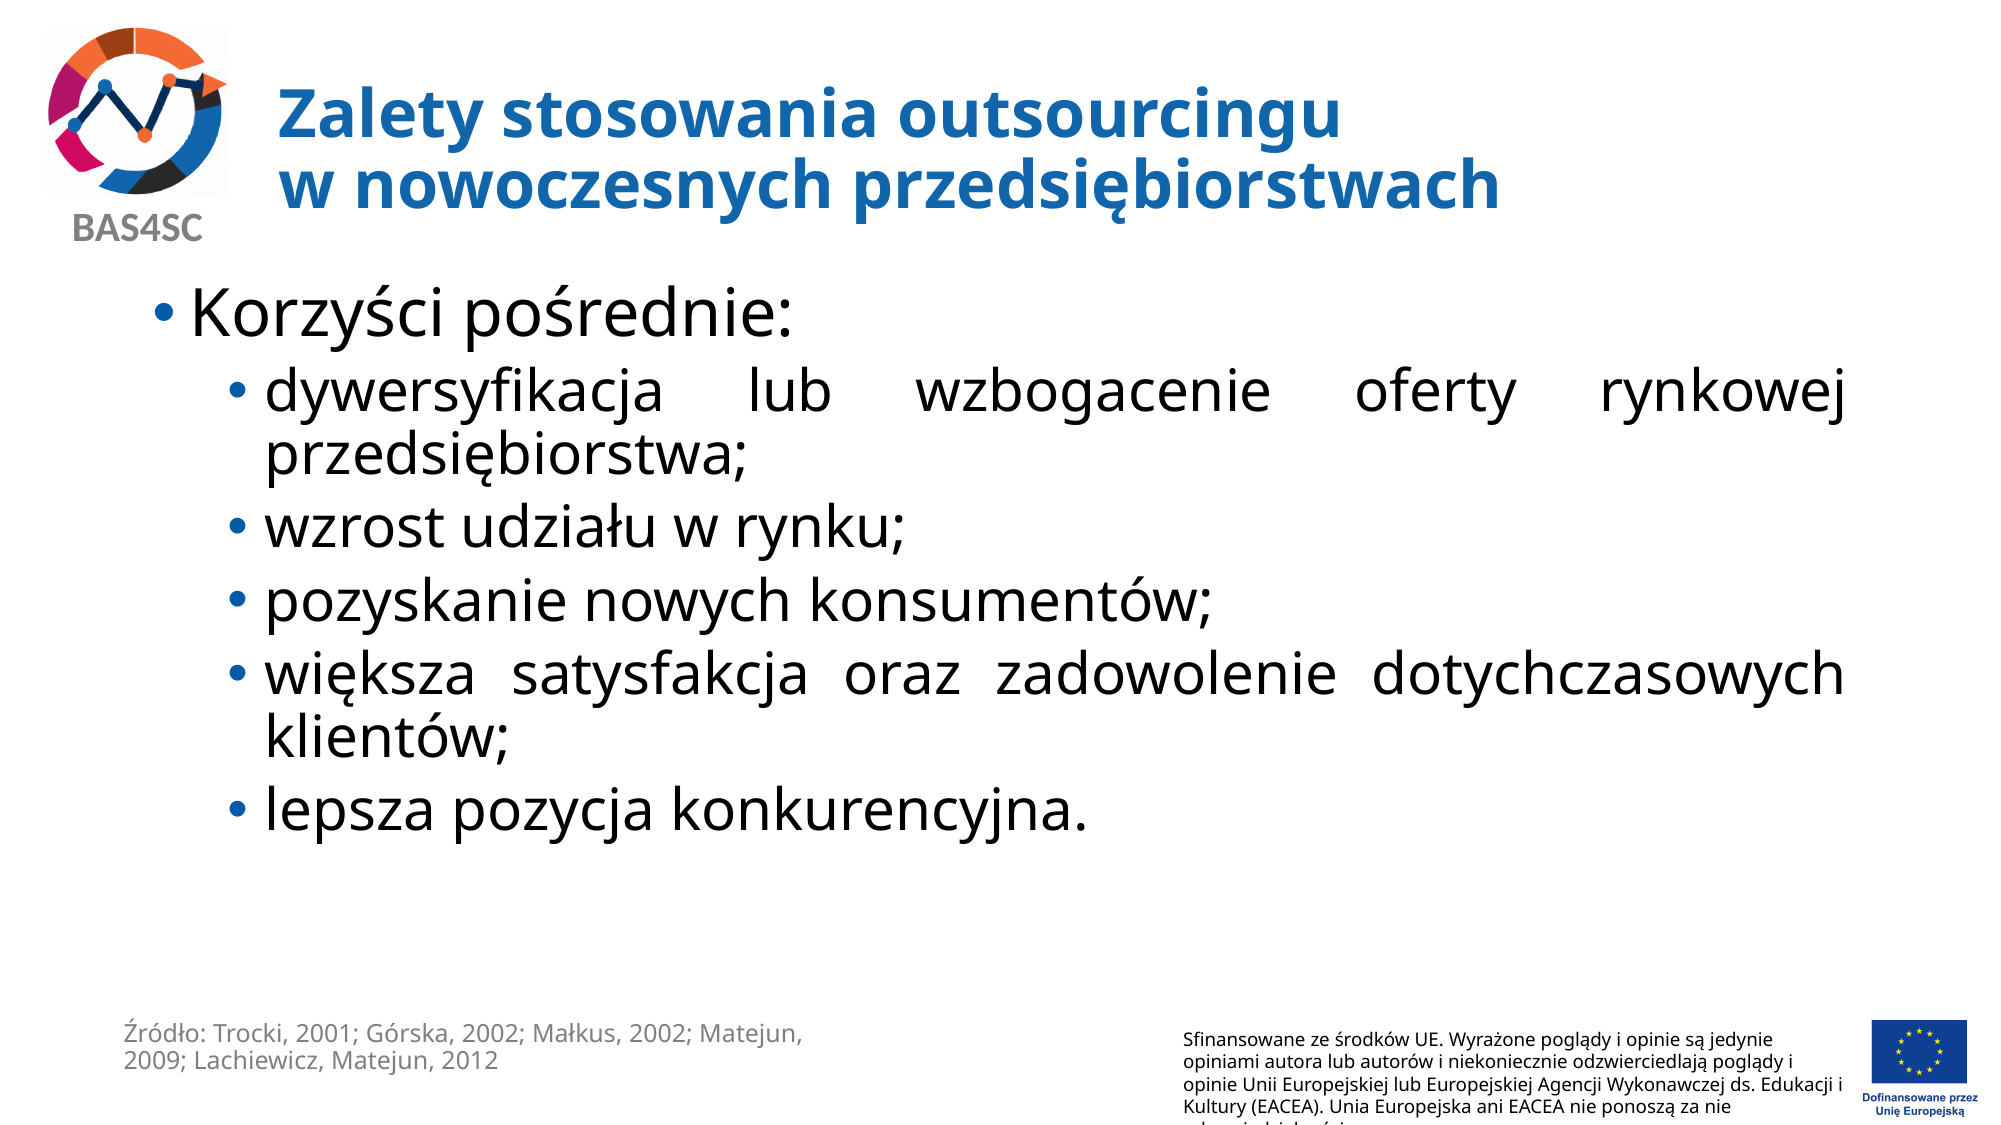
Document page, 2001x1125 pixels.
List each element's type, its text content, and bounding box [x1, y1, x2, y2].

picture [47, 27, 228, 196]
text_box Źródło: Trocki, 2001; Górska, 2002; Małkus, 2002; Matejun, 2009; Lachiewicz, Matejun, 2012 [108, 1013, 860, 1093]
list Korzyści pośrednie: dywersyfikacja lub wzbogacenie oferty rynkowej przedsiębiorstwa; wzrost udziału w rynku; pozyskanie nowych konsumentów; większa satysfakcja oraz zadowolenie dotychczasowych klientów; lepsza pozycja konkurencyjna. [137, 271, 1863, 1030]
title Zalety stosowania outsourcingu w nowoczesnych przedsiębiorstwach [263, 59, 1863, 244]
picture [1862, 1020, 1978, 1119]
